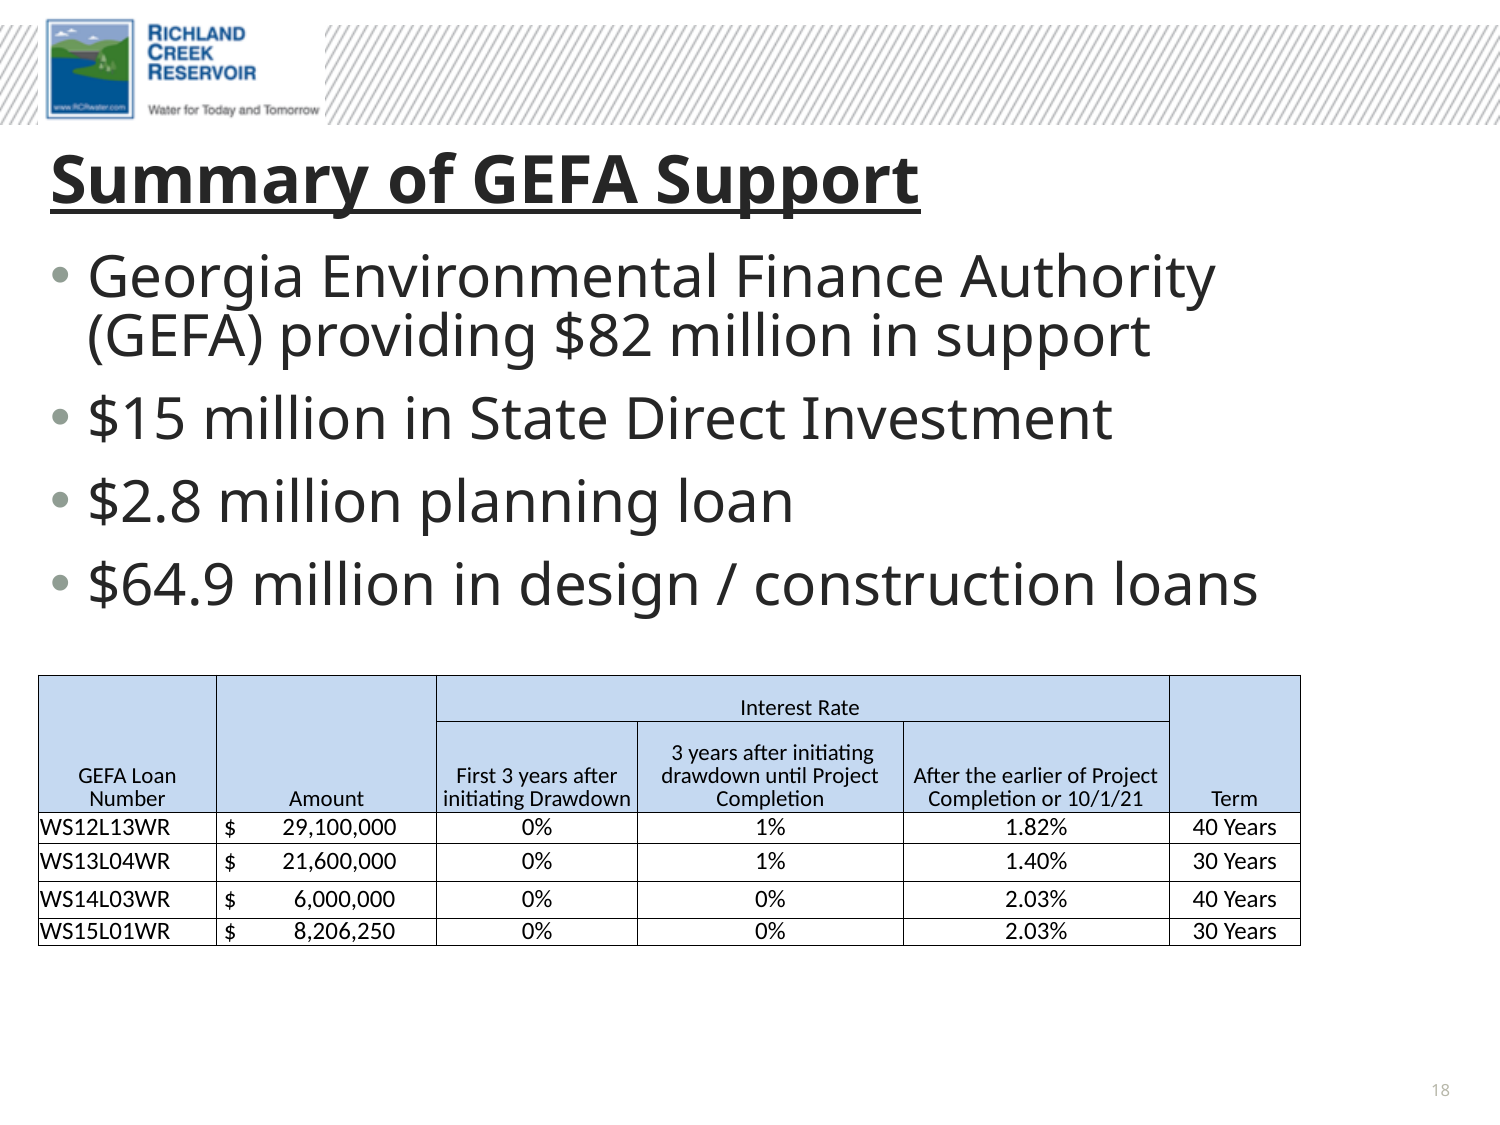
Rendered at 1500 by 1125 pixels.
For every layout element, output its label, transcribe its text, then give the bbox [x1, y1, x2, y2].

table_cell 0% [638, 919, 903, 945]
table_cell 3 years after initiating drawdown until Project Completion [638, 722, 903, 812]
table_cell First 3 years after initiating Drawdown [437, 722, 637, 812]
table_cell WS15L01WR [39, 919, 216, 945]
table_cell WS13L04WR [39, 844, 216, 881]
table_header Amount [217, 676, 436, 812]
table_cell 40 Years [1170, 882, 1300, 918]
table_header Interest Rate [437, 676, 1169, 721]
table_cell 0% [437, 844, 637, 881]
table_cell $ 8,206,250 [217, 919, 436, 945]
table_cell $ 21,600,000 [217, 844, 436, 881]
table_cell 0% [437, 919, 637, 945]
table_cell 0% [638, 882, 903, 918]
table_cell 1.82% [904, 813, 1169, 843]
picture [0, 13, 1500, 130]
table_cell $ 29,100,000 [217, 813, 436, 843]
text_box Georgia Environmental Finance Authority (GEFA) providing $82 million in support $15 million in State Direct Investment $2.8 million planning loan $64.9 million in design / construction loans [49, 249, 1338, 644]
table_cell 0% [437, 813, 637, 843]
table_cell 30 Years [1170, 919, 1300, 945]
table_cell WS12L13WR [39, 813, 216, 843]
table_cell After the earlier of Project Completion or 10/1/21 [904, 722, 1169, 812]
table_header Term [1170, 676, 1300, 812]
table_cell 2.03% [904, 882, 1169, 918]
table_cell 1.40% [904, 844, 1169, 881]
table_cell 1% [638, 813, 903, 843]
table_header GEFA Loan Number [39, 676, 216, 812]
list Summary of GEFA Support [50, 149, 1450, 225]
table_cell $ 6,000,000 [217, 882, 436, 918]
table_cell 2.03% [904, 919, 1169, 945]
table_cell 40 Years [1170, 813, 1300, 843]
table_cell WS14L03WR [39, 882, 216, 918]
slide_number 18 [1387, 1072, 1450, 1110]
table_cell 1% [638, 844, 903, 881]
table_cell 0% [437, 882, 637, 918]
table_cell 30 Years [1170, 844, 1300, 881]
